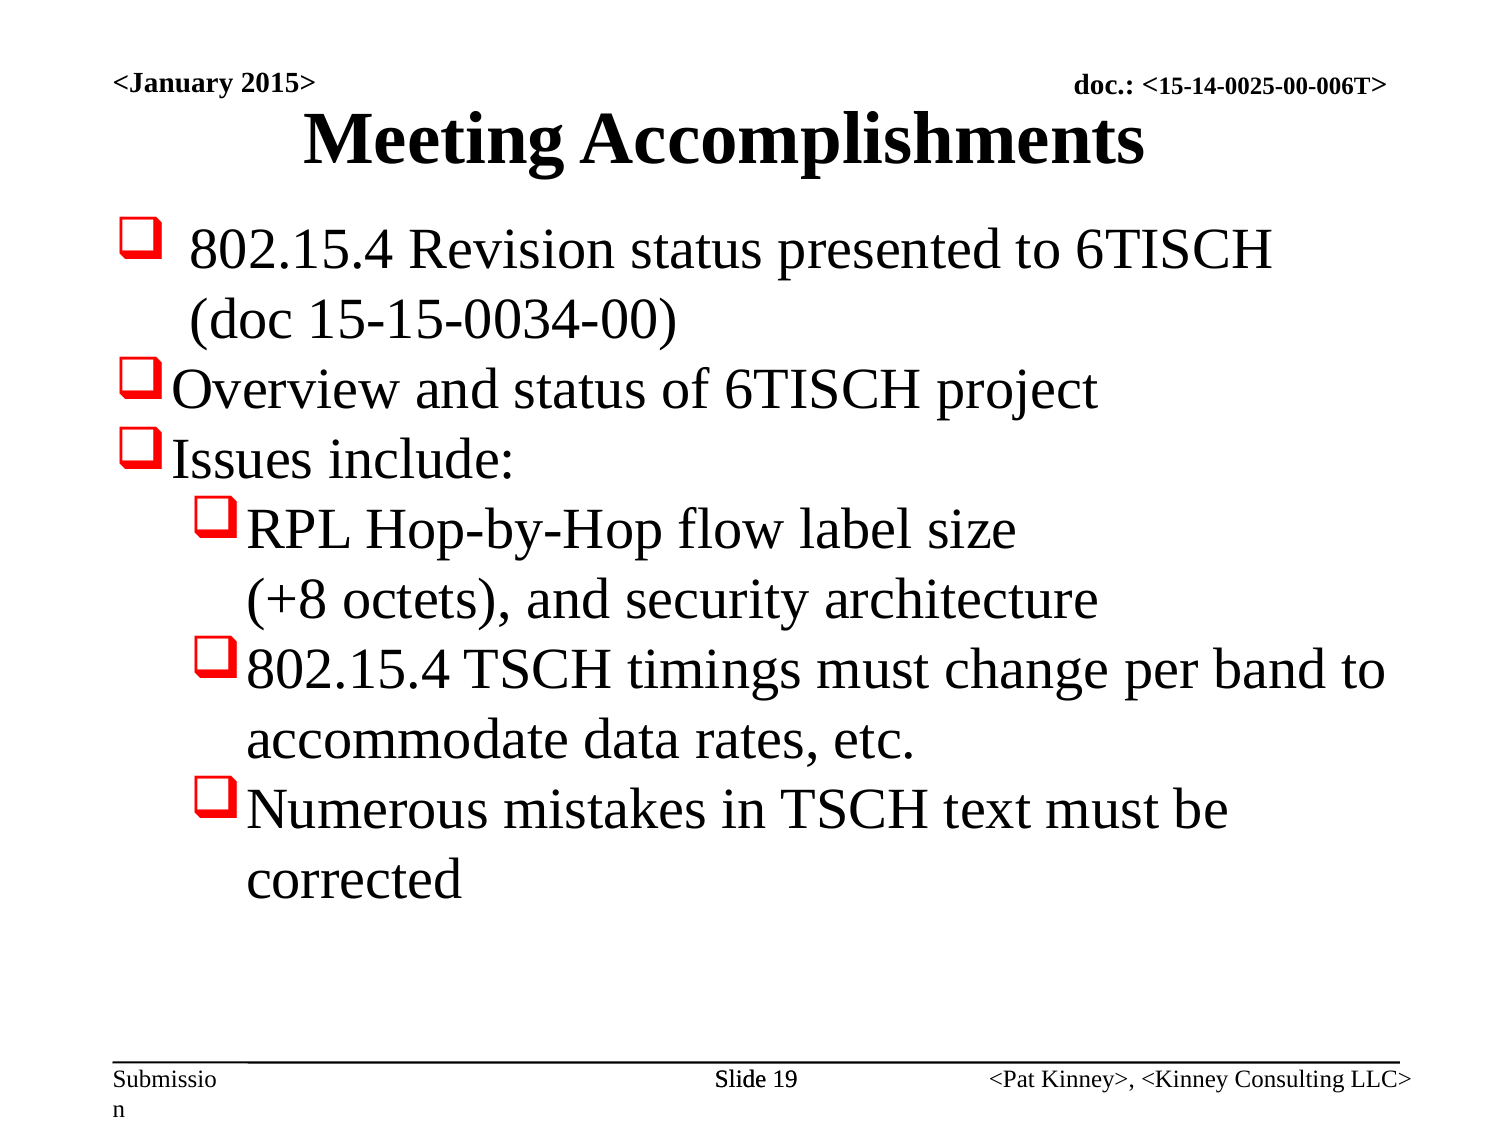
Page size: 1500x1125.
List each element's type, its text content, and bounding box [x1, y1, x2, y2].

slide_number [112, 62, 376, 87]
footer <Pat Kinney>, <Kinney Consulting LLC> [899, 1061, 1413, 1093]
title Meeting Accomplishments [87, 87, 1363, 237]
text_box Slide 19 [675, 1062, 838, 1093]
text_box 802.15.4 Revision status presented to 6TISCH (doc 15-15-0034-00) Overview and status of 6TISCH project Issues include: RPL Hop-by-Hop flow label size (+8 octets), and security architecture 802.15.4 TSCH timings must change per band to accommodate data rates, etc. Numerous mistakes in TSCH text must be corrected [24, 237, 1475, 988]
